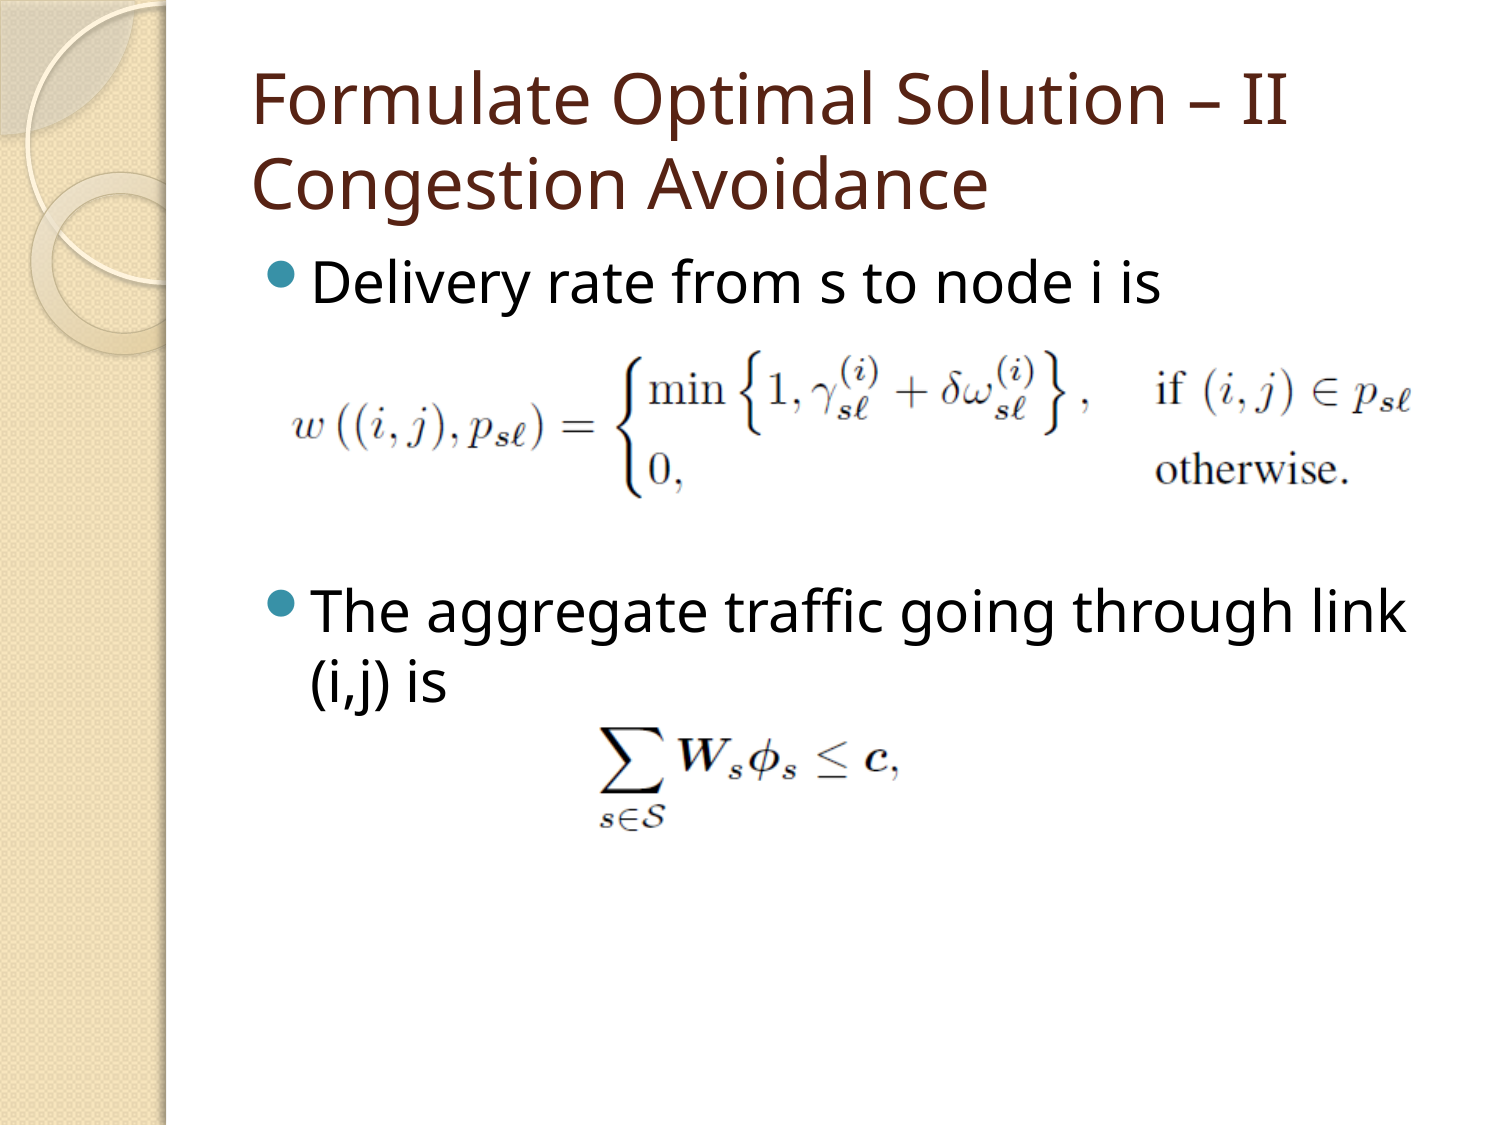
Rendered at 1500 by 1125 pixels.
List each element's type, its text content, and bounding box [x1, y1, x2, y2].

list Delivery rate from s to node i is The aggregate traffic going through link (i,j) is [235, 237, 1466, 1025]
picture [262, 324, 1440, 501]
picture [562, 712, 954, 840]
title Formulate Optimal Solution – II Congestion Avoidance [235, 45, 1466, 233]
